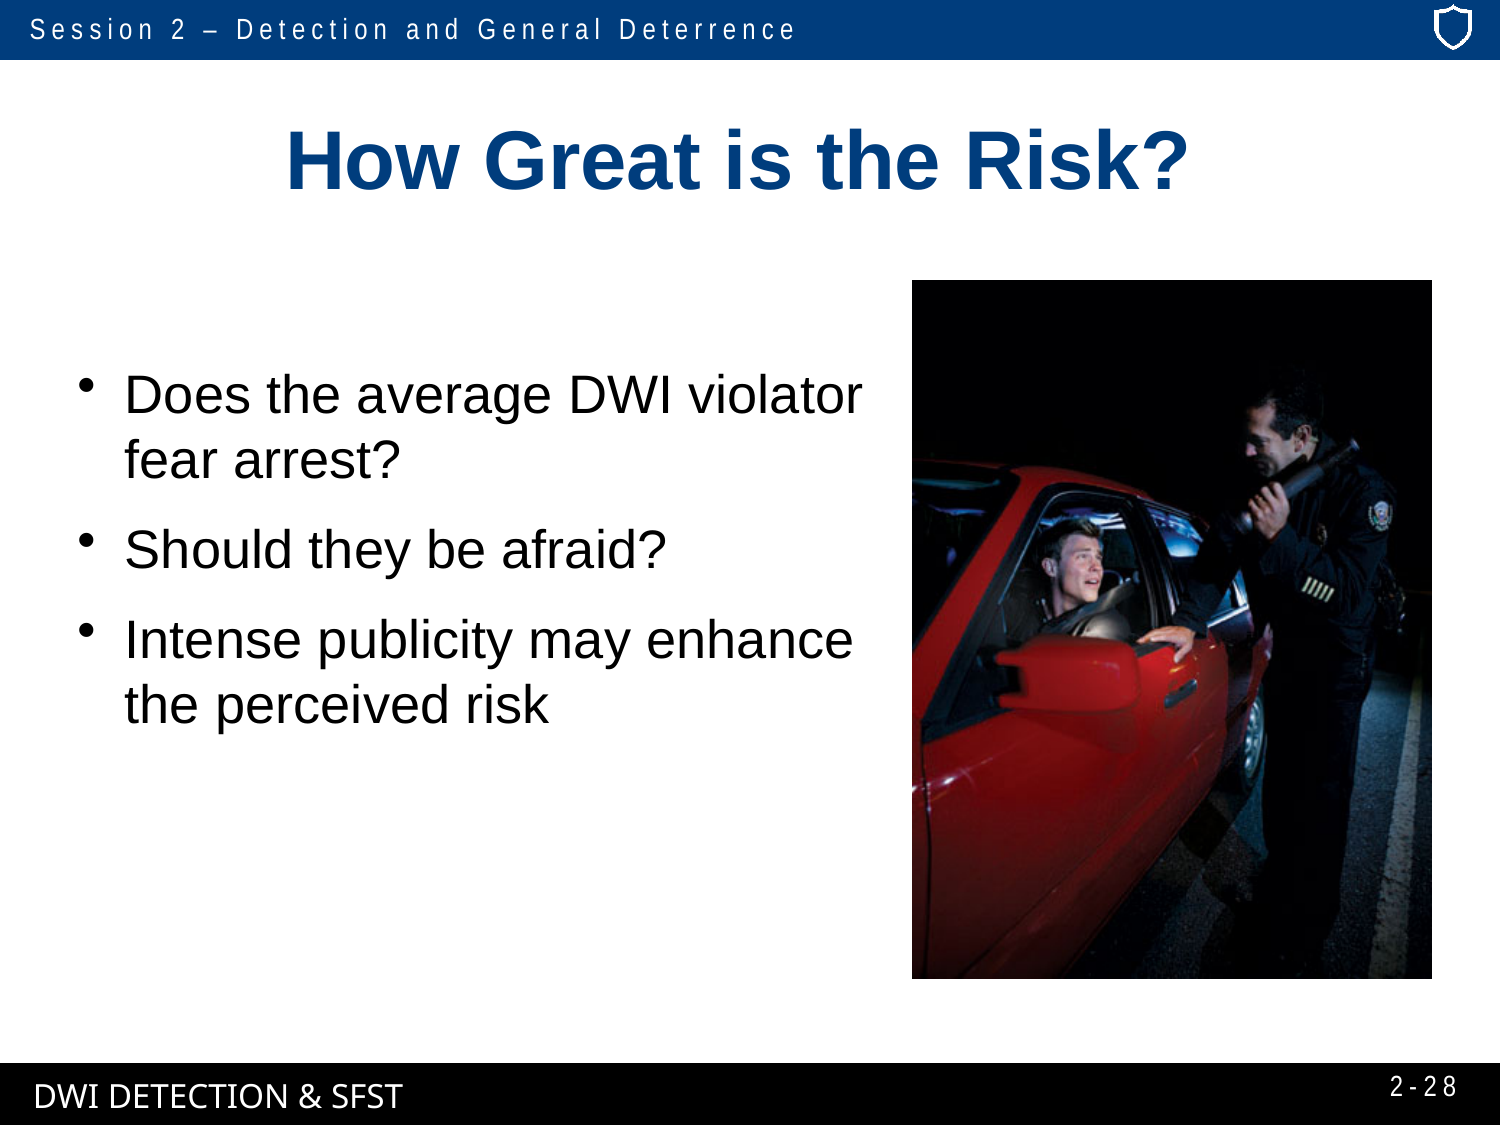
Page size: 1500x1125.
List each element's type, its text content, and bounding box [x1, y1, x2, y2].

list Does the average DWI violator fear arrest? Should they be afraid? Intense publicity may enhance the perceived risk [77, 359, 891, 900]
slide_number 2-28 [1121, 1055, 1472, 1116]
title How Great is the Risk? [50, 94, 1450, 220]
picture [911, 280, 1433, 979]
picture [1434, 4, 1472, 50]
